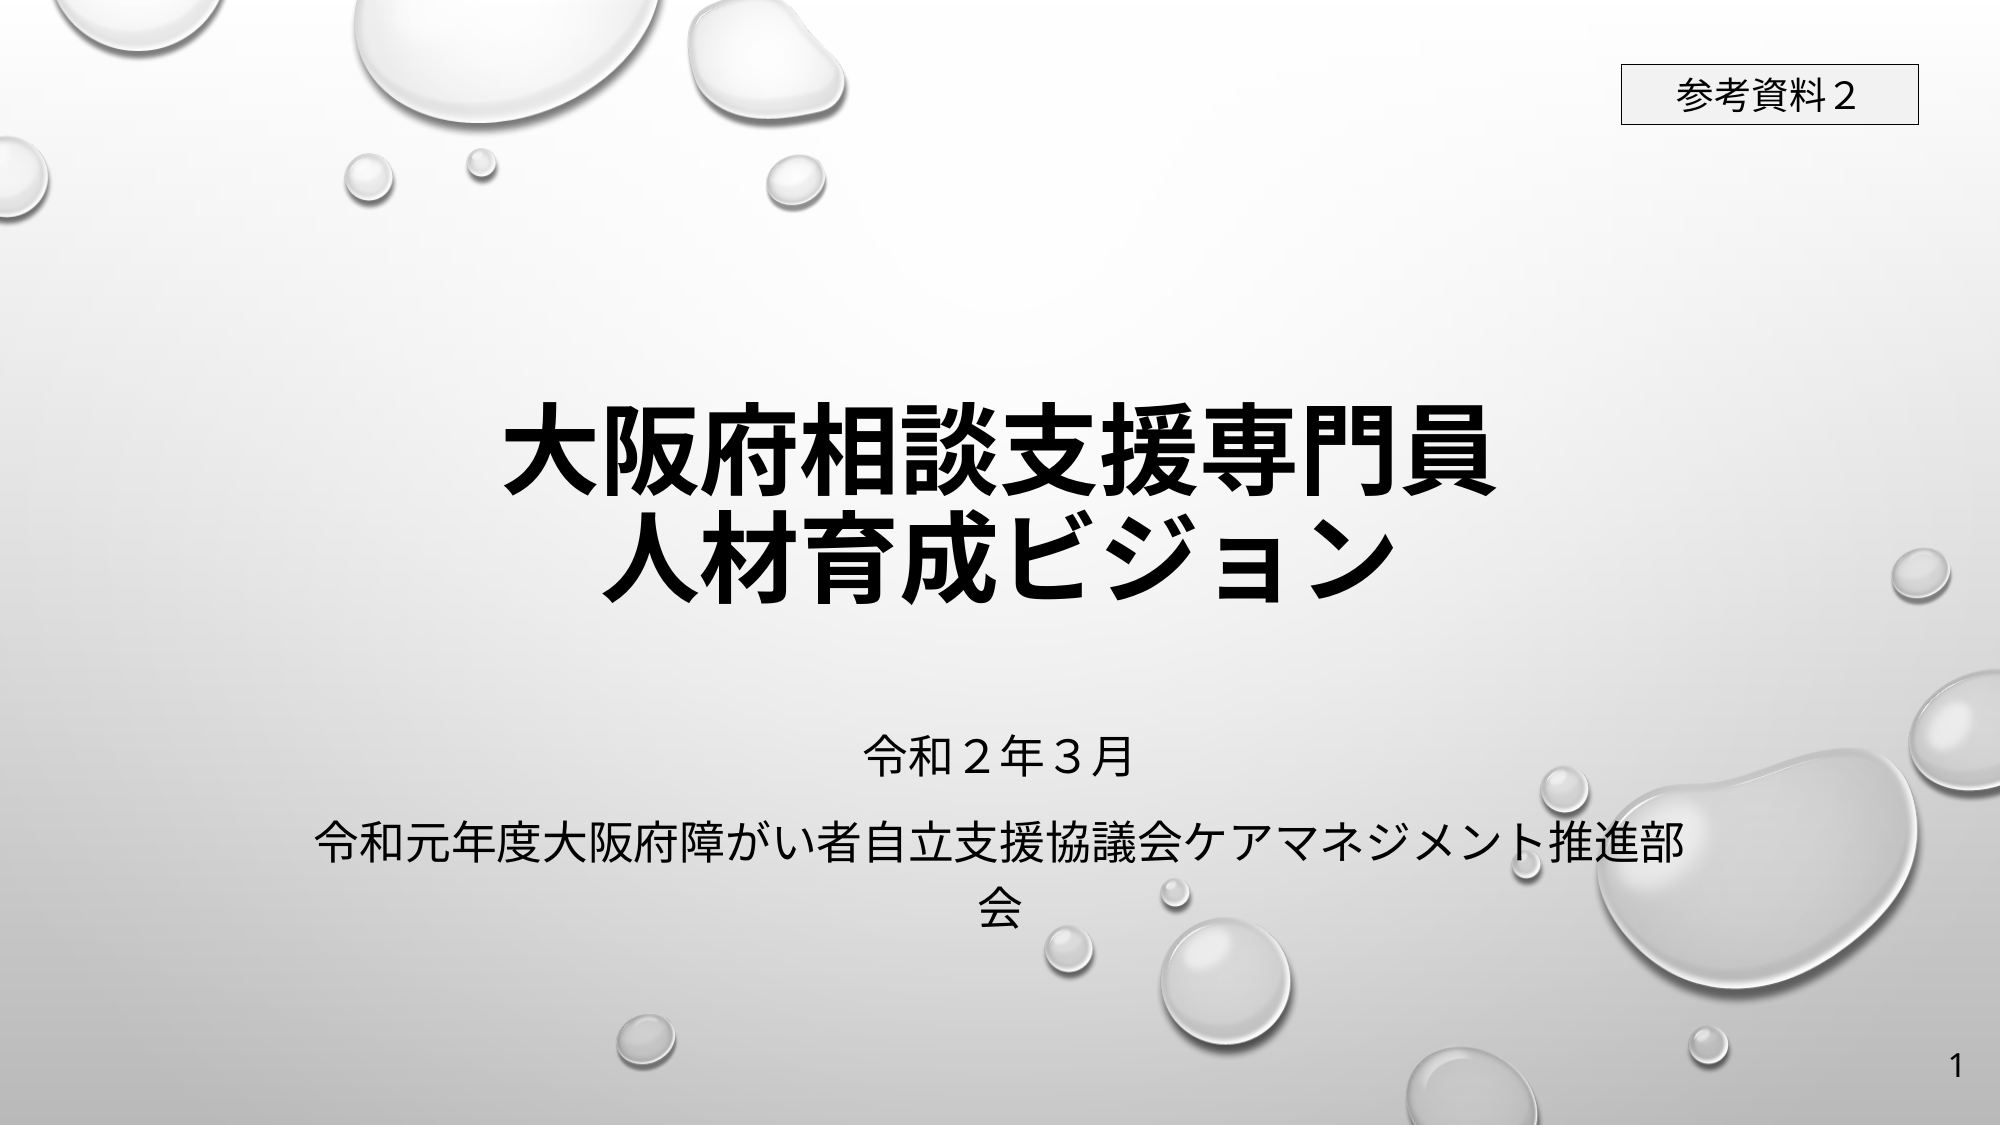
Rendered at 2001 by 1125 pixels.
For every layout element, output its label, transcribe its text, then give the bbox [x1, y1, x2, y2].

title 大阪府相談支援専門員 人材育成ビジョン [287, 213, 1713, 625]
subtitle 令和２年３月 令和元年度大阪府障がい者自立支援協議会ケアマネジメント推進部会 [287, 713, 1713, 939]
picture [0, 0, 2000, 1125]
text_box 参考資料２ [1621, 64, 1919, 125]
slide_number 1 [1856, 1036, 1982, 1097]
